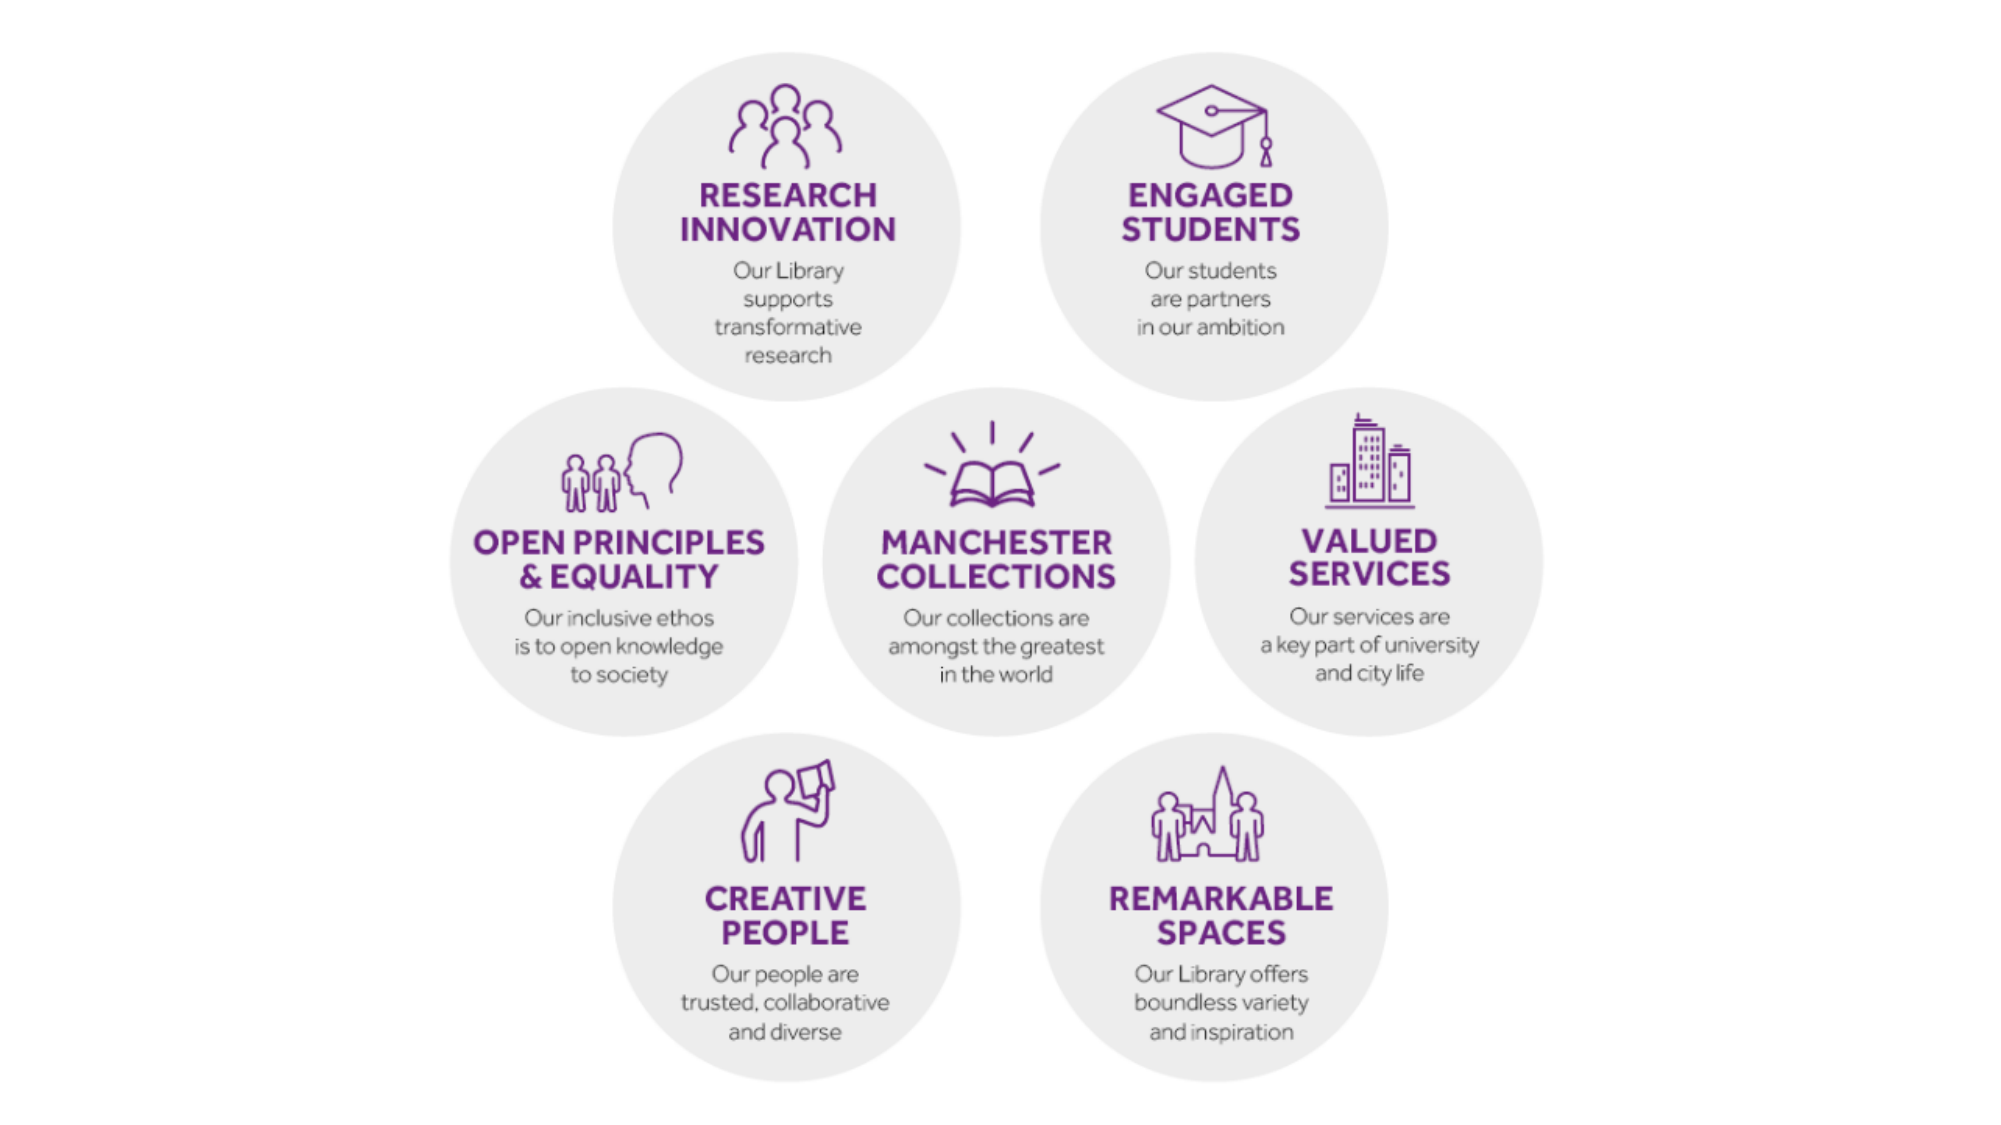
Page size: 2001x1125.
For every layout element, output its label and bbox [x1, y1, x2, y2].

picture [438, 32, 1562, 1093]
